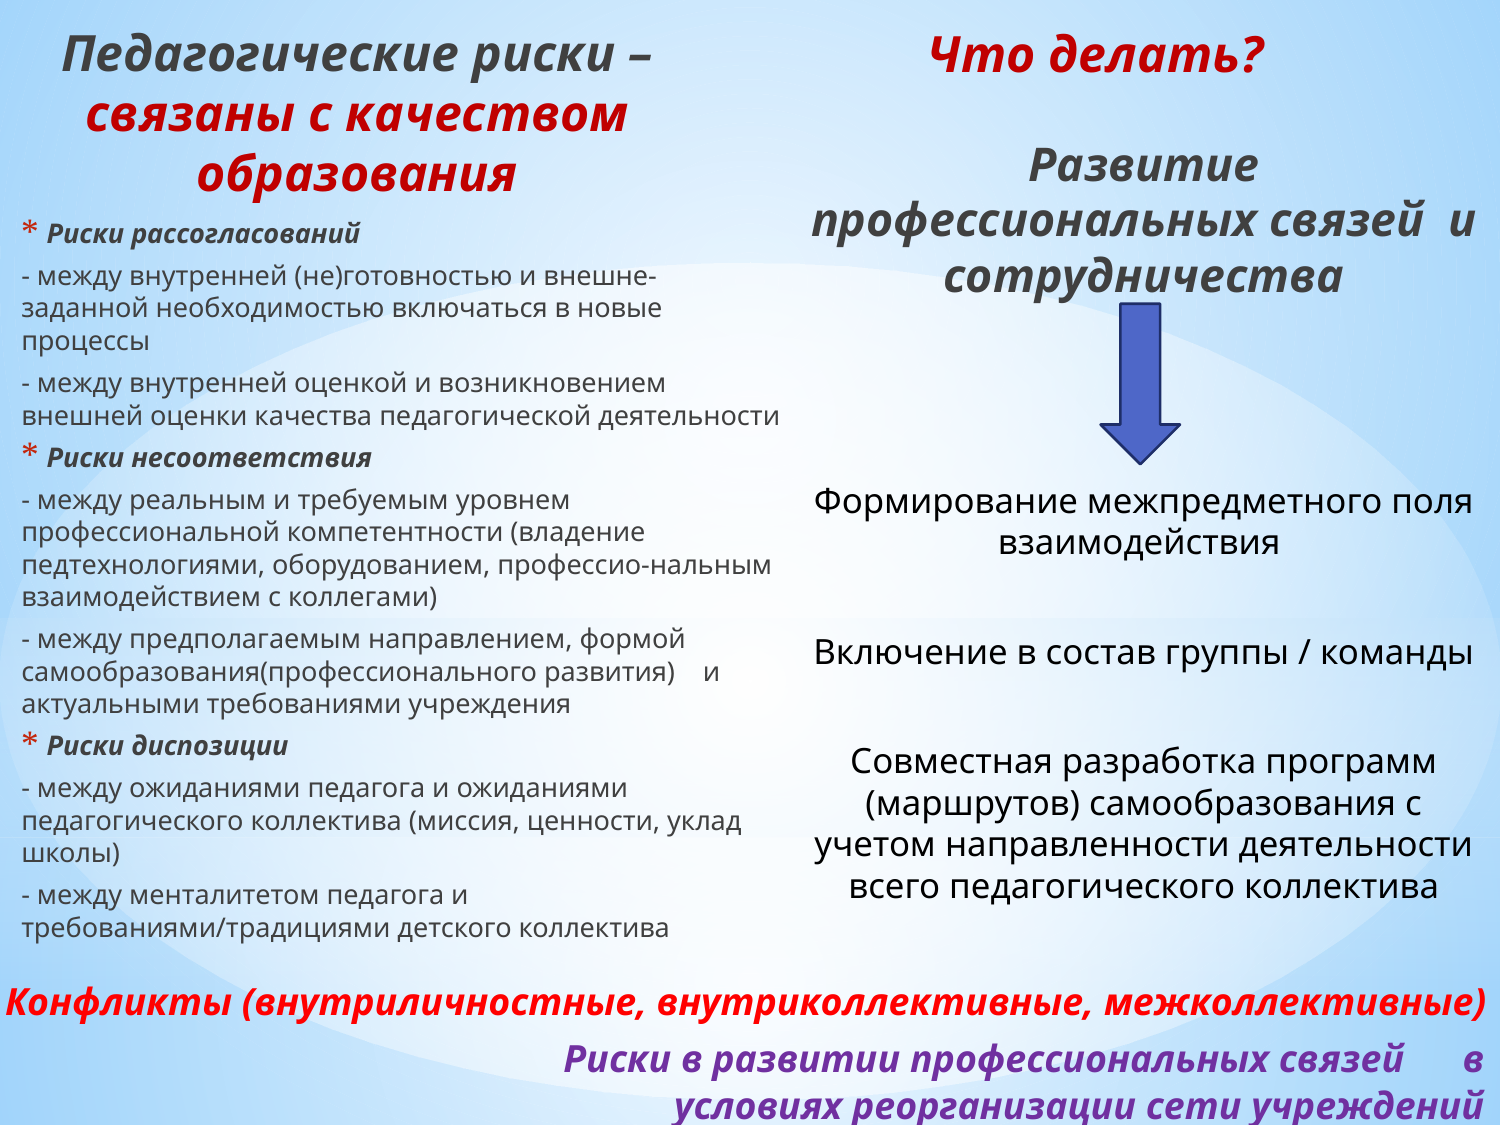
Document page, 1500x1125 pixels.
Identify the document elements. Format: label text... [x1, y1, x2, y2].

list Что делать? [696, 9, 1496, 90]
title Риски в развитии профессиональных связей в условиях реорганизации сети учреждений [202, 1031, 1500, 1120]
list Риски рассогласований - между внутренней (не)готовностью и внешне-заданной необходимостью включаться в новые процессы - между внутренней оценкой и возникновением внешней оценки качества педагогической деятельности Риски несоответствия - между реальным и требуемым уровнем профессиональной компетентности (владение педтехнологиями, оборудованием, профессио-нальным взаимодействием с коллегами) - между предполагаемым направлением, формой самообразования(профессионального развития) и актуальными требованиями учреждения Риски диспозиции - между ожиданиями педагога и ожиданиями педагогического коллектива (миссия, ценности, уклад школы) - между менталитетом педагога и требованиями/традициями детского коллектива [0, 208, 785, 970]
text_box Конфликты (внутриличностные, внутриколлективные, межколлективные) [0, 970, 1500, 1031]
list Педагогические риски – связаны с качеством образования [27, 5, 687, 208]
text_box [1099, 302, 1182, 466]
list Развитие профессиональных связей и сотрудничества Формирование межпредметного поля взаимодействия Включение в состав группы / команды Совместная разработка программ (маршрутов) самообразования с учетом направленности деятельности всего педагогического коллектива [785, 127, 1496, 970]
